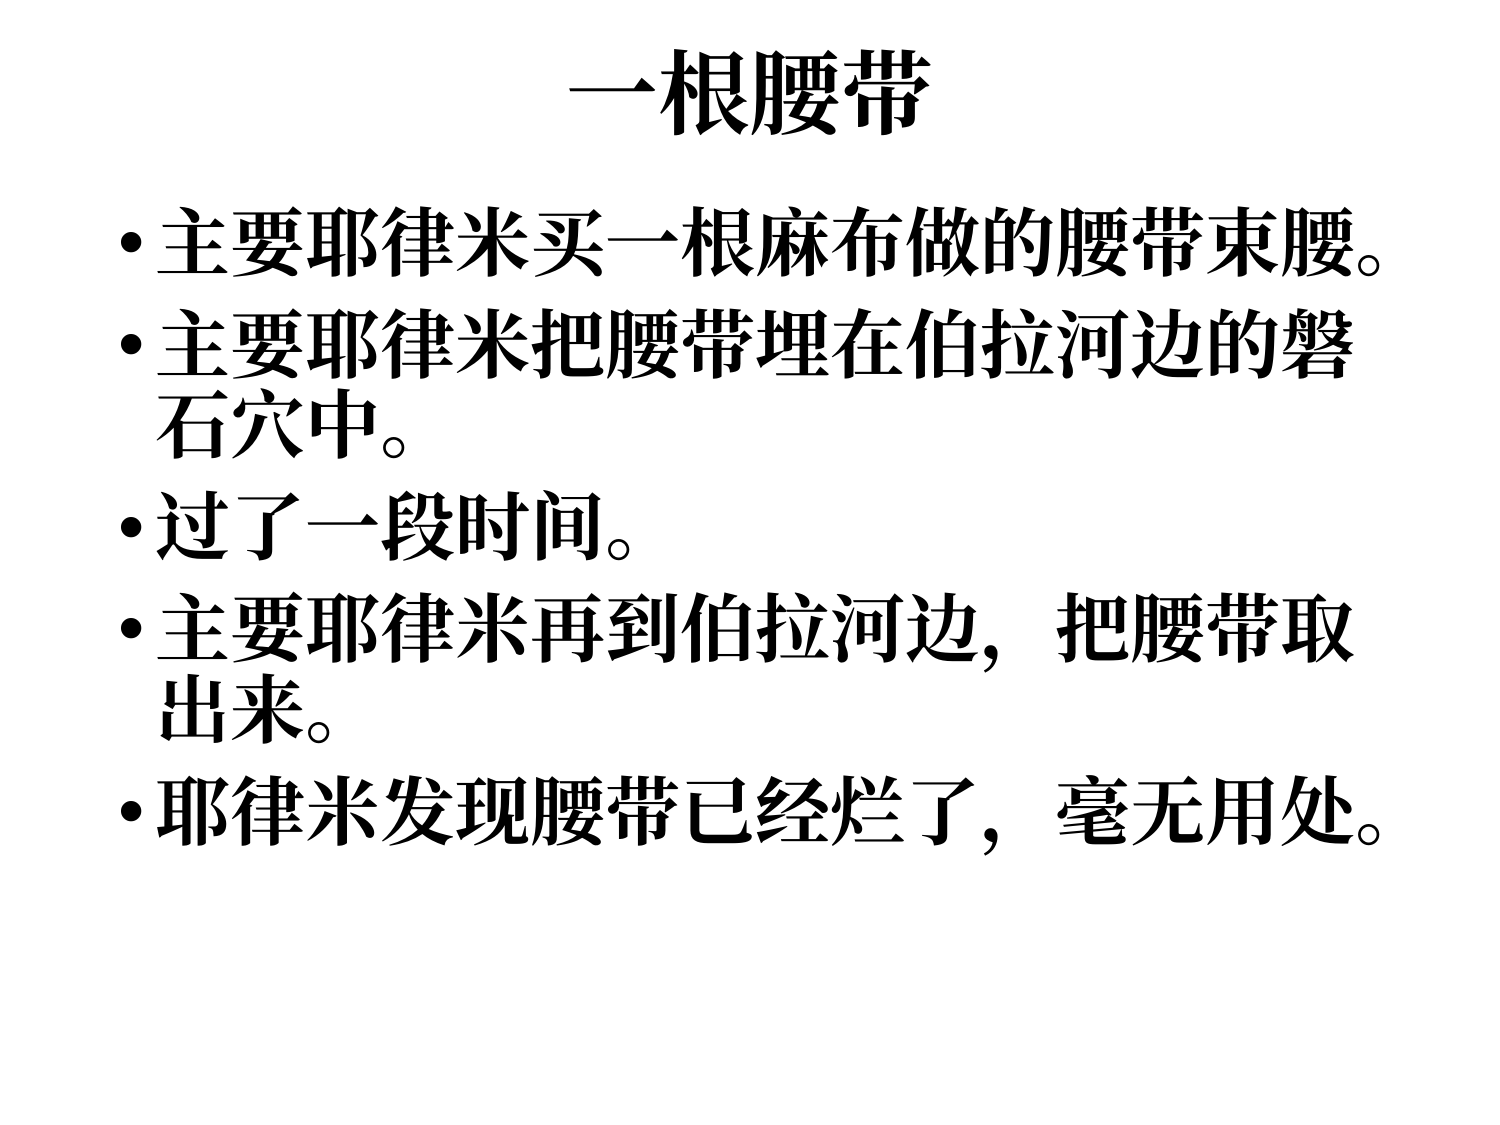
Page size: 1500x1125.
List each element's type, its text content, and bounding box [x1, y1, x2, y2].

title 一根腰带 [103, 16, 1397, 180]
list 主要耶律米买一根麻布做的腰带束腰。 主要耶律米把腰带埋在伯拉河边的磐石穴中。 过了一段时间。 主要耶律米再到伯拉河边，把腰带取出来。 耶律米发现腰带已经烂了，毫无用处。 [103, 197, 1418, 1014]
